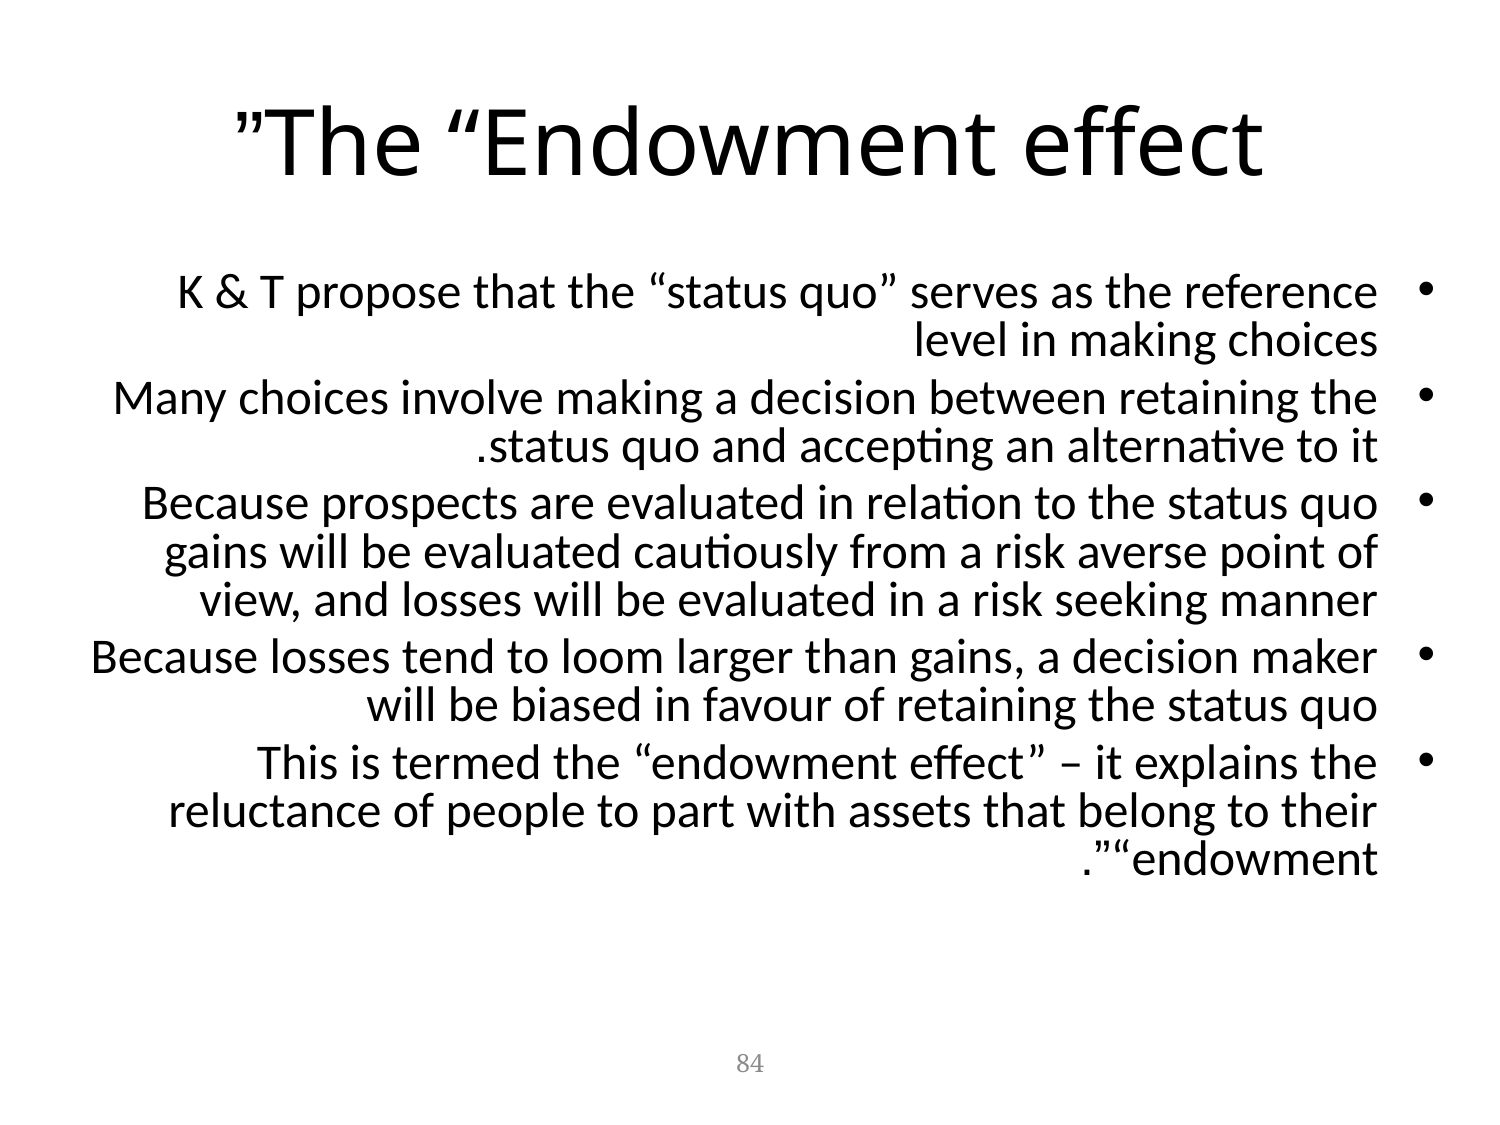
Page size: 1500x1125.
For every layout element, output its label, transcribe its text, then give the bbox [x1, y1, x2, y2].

title The “Endowment effect” [75, 45, 1425, 233]
slide_number 84 [512, 1025, 988, 1104]
list K & T propose that the “status quo” serves as the reference level in making choices Many choices involve making a decision between retaining the status quo and accepting an alternative to it. Because prospects are evaluated in relation to the status quo gains will be evaluated cautiously from a risk averse point of view, and losses will be evaluated in a risk seeking manner Because losses tend to loom larger than gains, a decision maker will be biased in favour of retaining the status quo This is termed the “endowment effect” – it explains the reluctance of people to part with assets that belong to their “endowment”. [75, 262, 1450, 1025]
